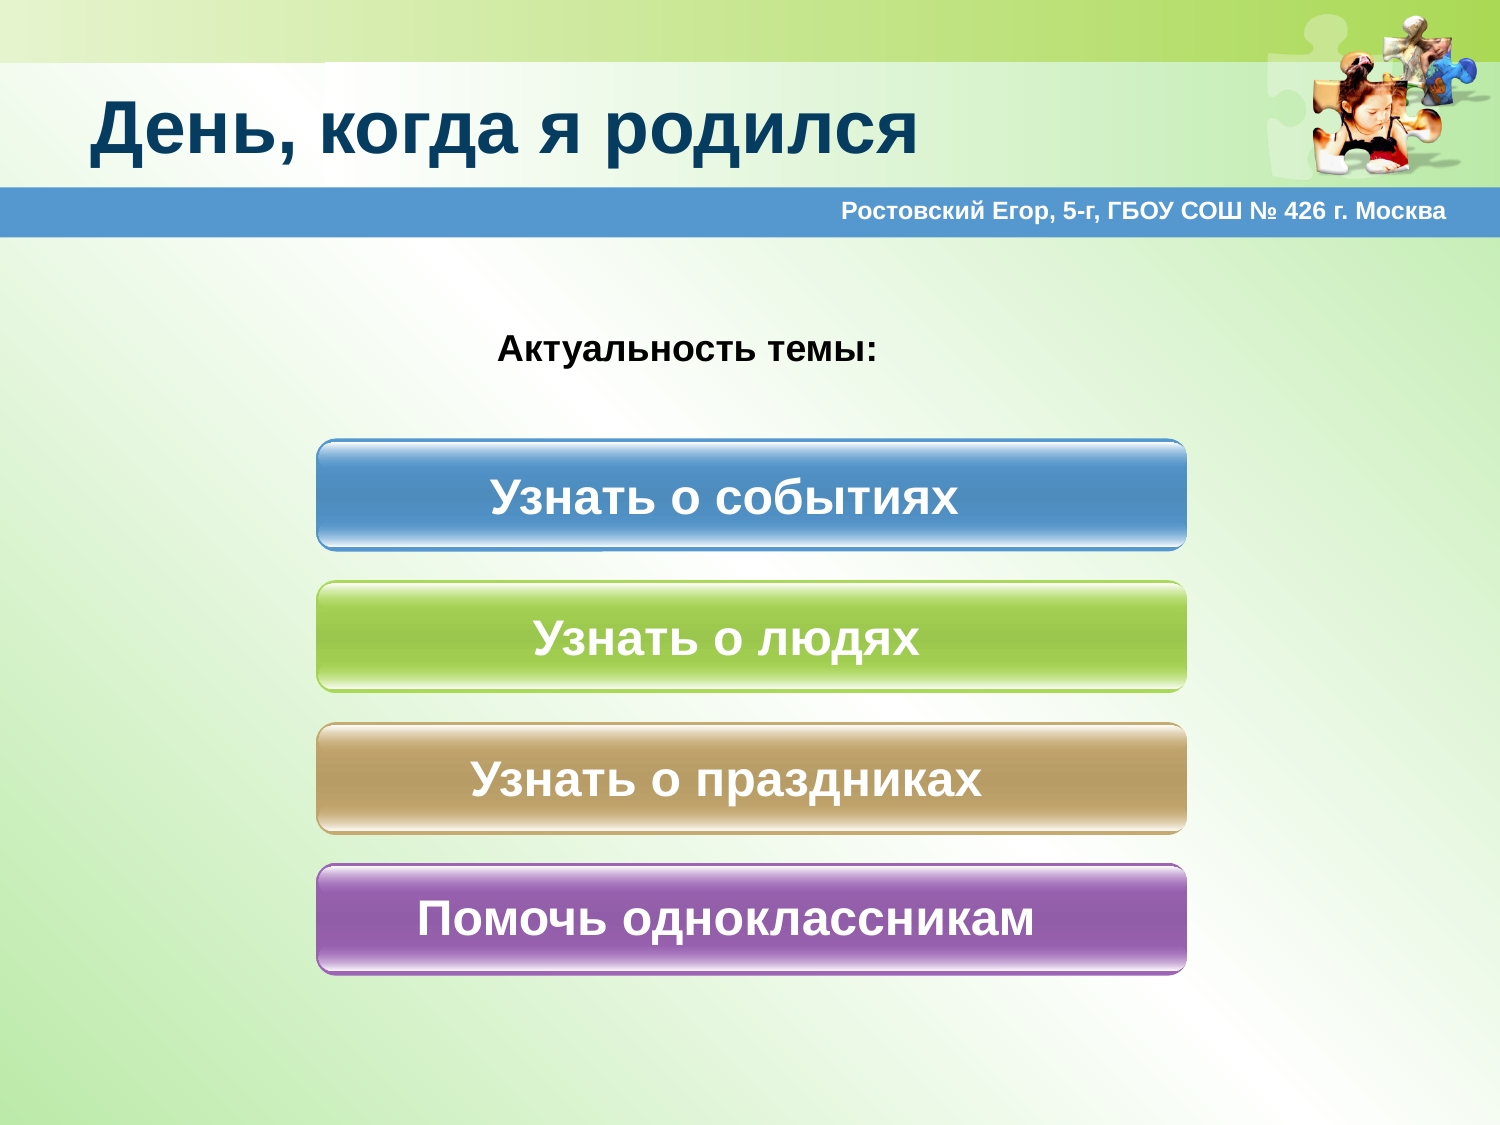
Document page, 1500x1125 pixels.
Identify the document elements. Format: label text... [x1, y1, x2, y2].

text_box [315, 862, 1188, 976]
title День, когда я родился [74, 62, 1426, 186]
picture [1265, 12, 1493, 185]
footer Ростовский Егор, 5-г, ГБОУ СОШ № 426 г. Москва [74, 187, 1463, 228]
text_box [315, 721, 1188, 836]
text_box Актуальность темы: [150, 287, 1225, 406]
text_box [315, 438, 1188, 552]
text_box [315, 579, 1188, 694]
